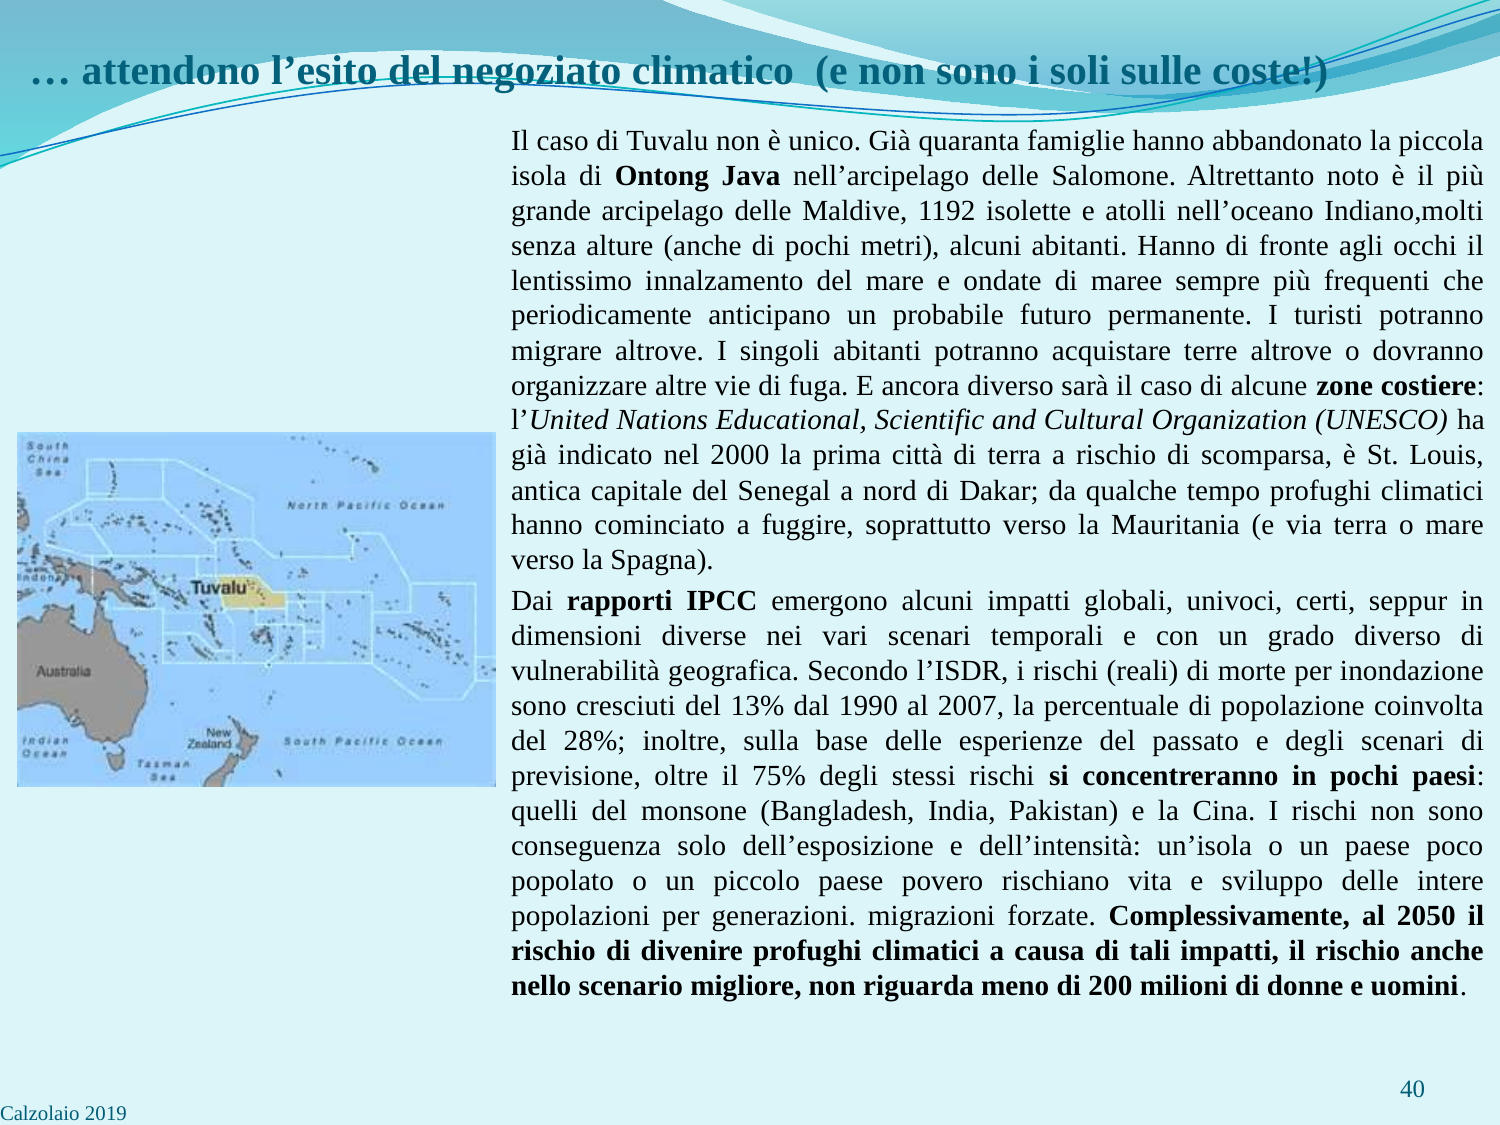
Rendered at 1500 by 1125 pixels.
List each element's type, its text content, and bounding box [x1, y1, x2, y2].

slide_number 40 [1299, 1042, 1425, 1103]
footer Calzolaio 2019 [0, 1065, 550, 1125]
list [17, 432, 497, 788]
list Il caso di Tuvalu non è unico. Già quaranta famiglie hanno abbandonato la piccola isola di Ontong Java nell’arcipelago delle Salomone. Altrettanto noto è il più grande arcipelago delle Maldive, 1192 isolette e atolli nell’oceano Indiano,molti senza alture (anche di pochi metri), alcuni abitanti. Hanno di fronte agli occhi il lentissimo innalzamento del mare e ondate di maree sempre più frequenti che periodicamente anticipano un probabile futuro permanente. I turisti potranno migrare altrove. I singoli abitanti potranno acquistare terre altrove o dovranno organizzare altre vie di fuga. E ancora diverso sarà il caso di alcune zone costiere: l’United Nations Educational, Scientific and Cultural Organization (UNESCO) ha già indicato nel 2000 la prima città di terra a rischio di scomparsa, è St. Louis, antica capitale del Senegal a nord di Dakar; da qualche tempo profughi climatici hanno cominciato a fuggire, soprattutto verso la Mauritania (e via terra o mare verso la Spagna). Dai rapporti IPCC emergono alcuni impatti globali, univoci, certi, seppur in dimensioni diverse nei vari scenari temporali e con un grado diverso di vulnerabilità geografica. Secondo l’ISDR, i rischi (reali) di morte per inondazione sono cresciuti del 13% dal 1990 al 2007, la percentuale di popolazione coinvolta del 28%; inoltre, sulla base delle esperienze del passato e degli scenari di previsione, oltre il 75% degli stessi rischi si concentreranno in pochi paesi: quelli del monsone (Bangladesh, India, Pakistan) e la Cina. I rischi non sono conseguenza solo dell’esposizione e dell’intensità: un’isola o un paese poco popolato o un piccolo paese povero rischiano vita e sviluppo delle intere popolazioni per generazioni. migrazioni forzate. Complessivamente, al 2050 il rischio di divenire profughi climatici a causa di tali impatti, il rischio anche nello scenario migliore, non riguarda meno di 200 milioni di donne e uomini. [495, 113, 1500, 1083]
title … attendono l’esito del negoziato climatico (e non sono i soli sulle coste!) [29, 0, 1388, 94]
